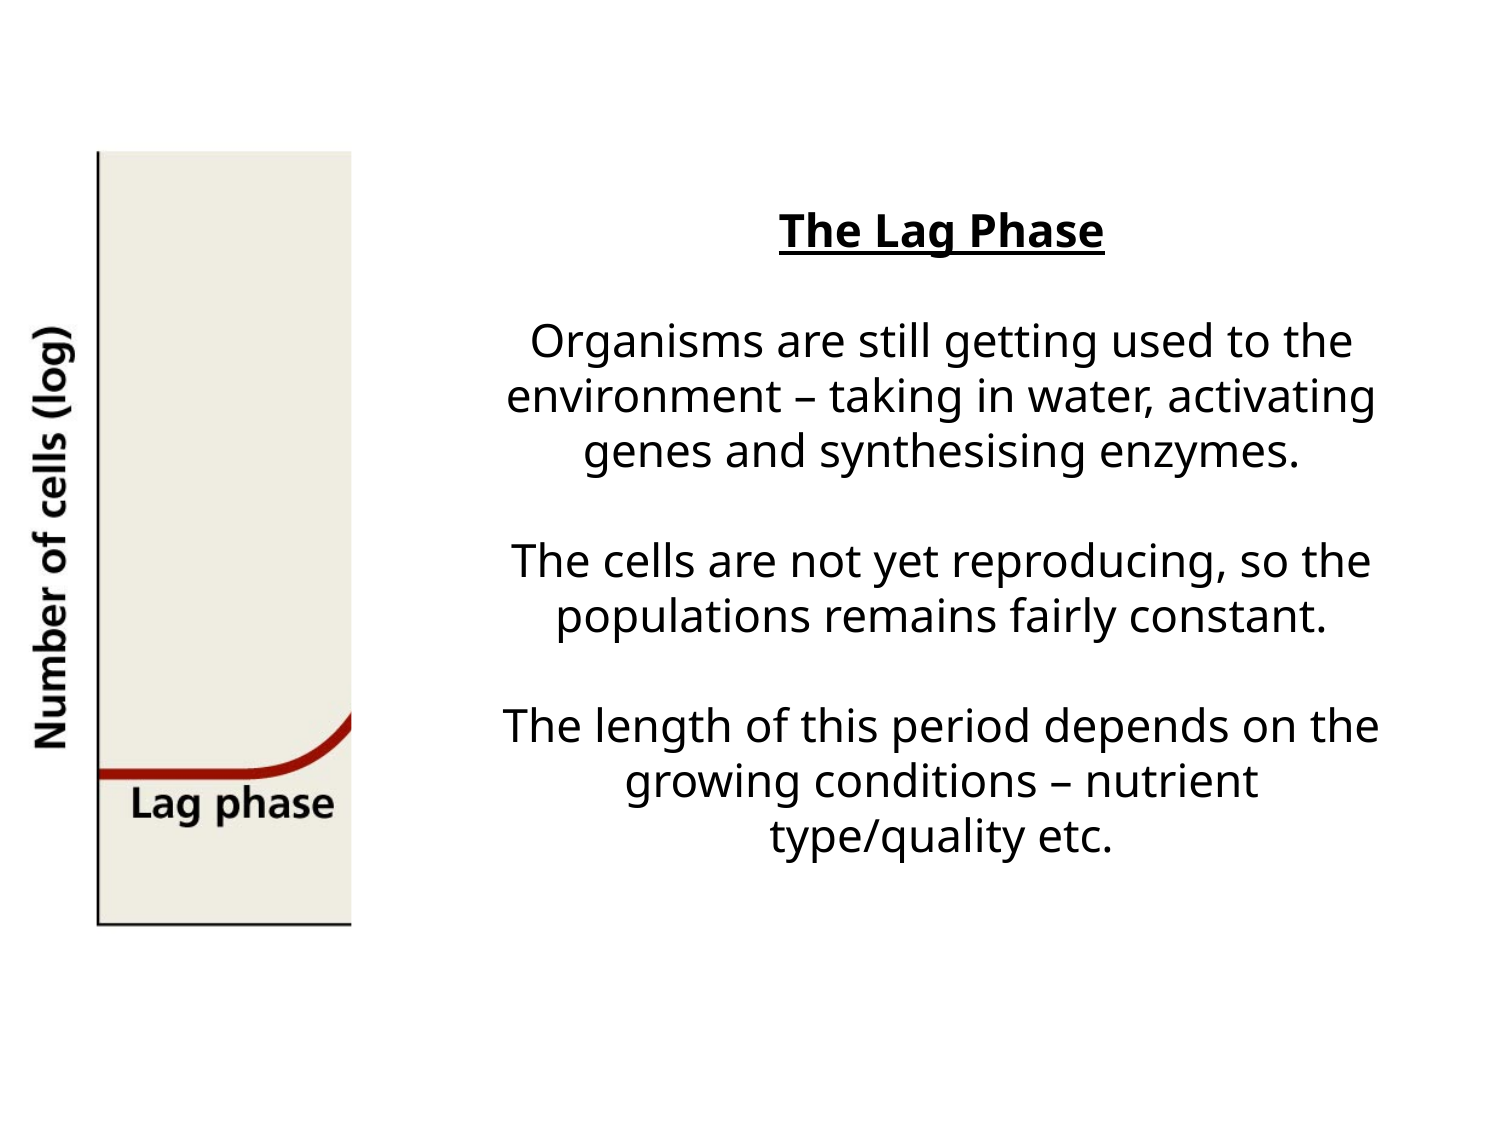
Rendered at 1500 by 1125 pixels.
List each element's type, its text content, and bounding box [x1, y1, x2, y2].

picture [0, 120, 352, 1013]
text_box The Lag Phase Organisms are still getting used to the environment – taking in water, activating genes and synthesising enzymes. The cells are not yet reproducing, so the populations remains fairly constant. The length of this period depends on the growing conditions – nutrient type/quality etc. [481, 194, 1402, 870]
